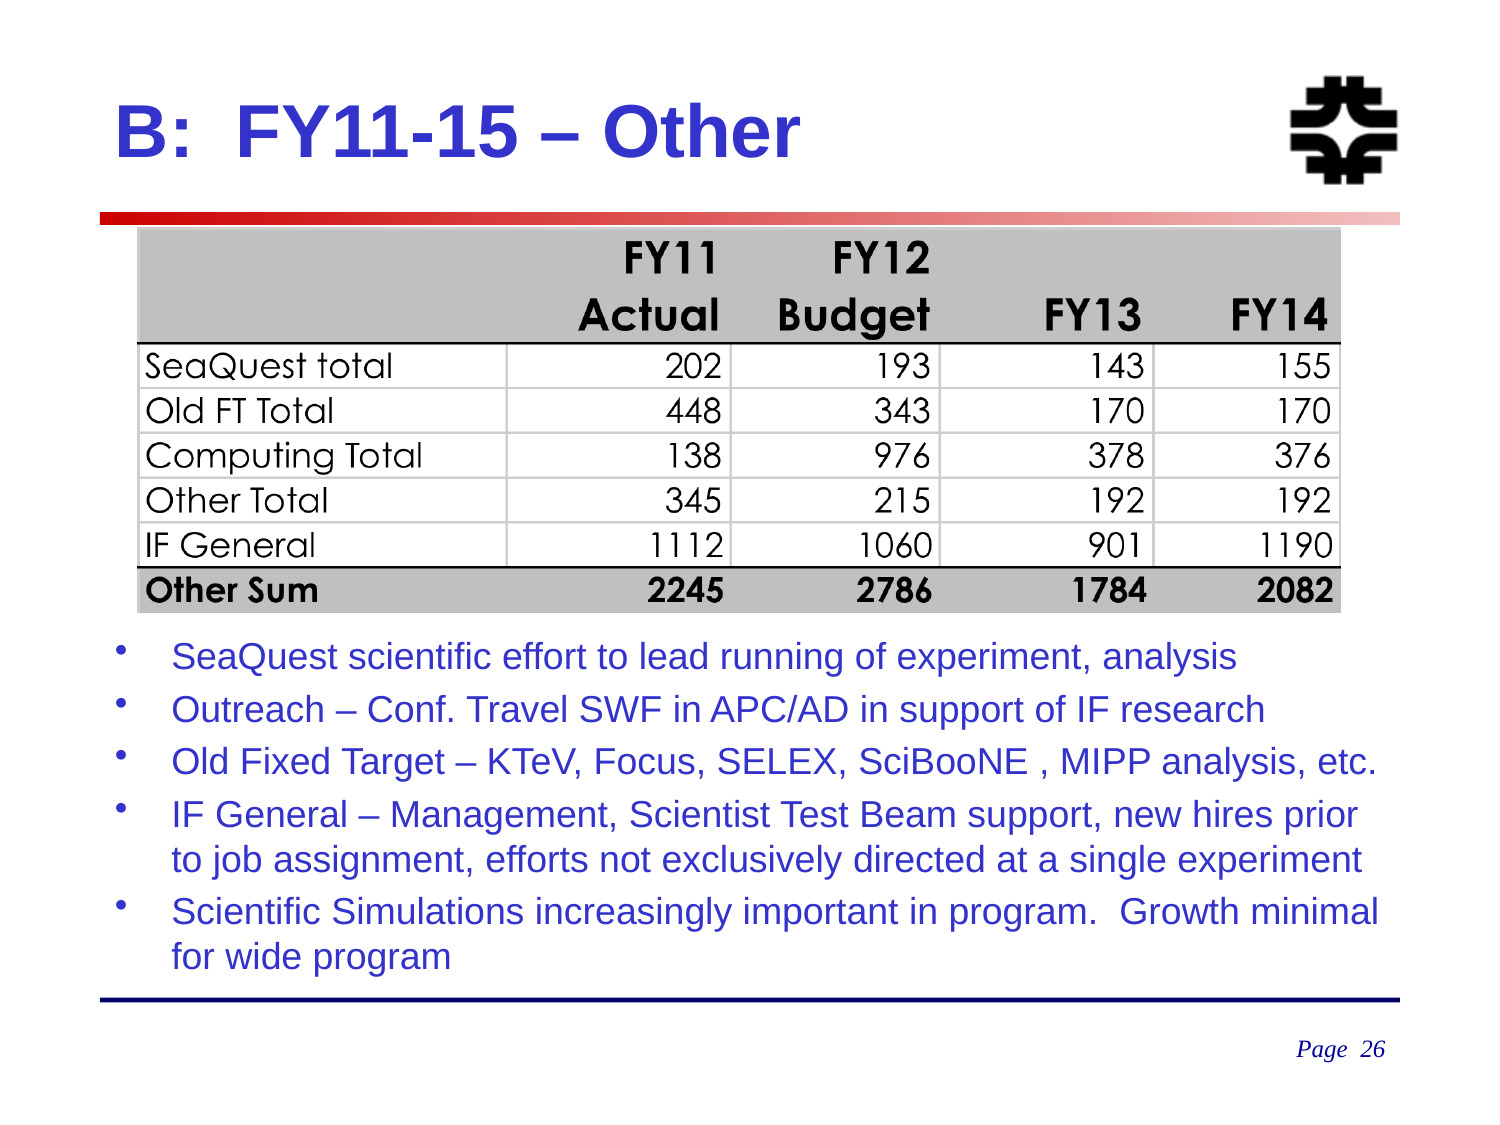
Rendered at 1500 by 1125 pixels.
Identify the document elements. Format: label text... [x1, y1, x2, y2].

text_box Page 26 [1137, 999, 1400, 1075]
list SeaQuest scientific effort to lead running of experiment, analysis Outreach – Conf. Travel SWF in APC/AD in support of IF research Old Fixed Target – KTeV, Focus, SELEX, SciBooNE , MIPP analysis, etc. IF General – Management, Scientist Test Beam support, new hires prior to job assignment, efforts not exclusively directed at a single experiment Scientific Simulations increasingly important in program. Growth minimal for wide program [98, 623, 1401, 989]
picture [137, 226, 1342, 613]
title B: FY11-15 – Other [99, 74, 1401, 201]
